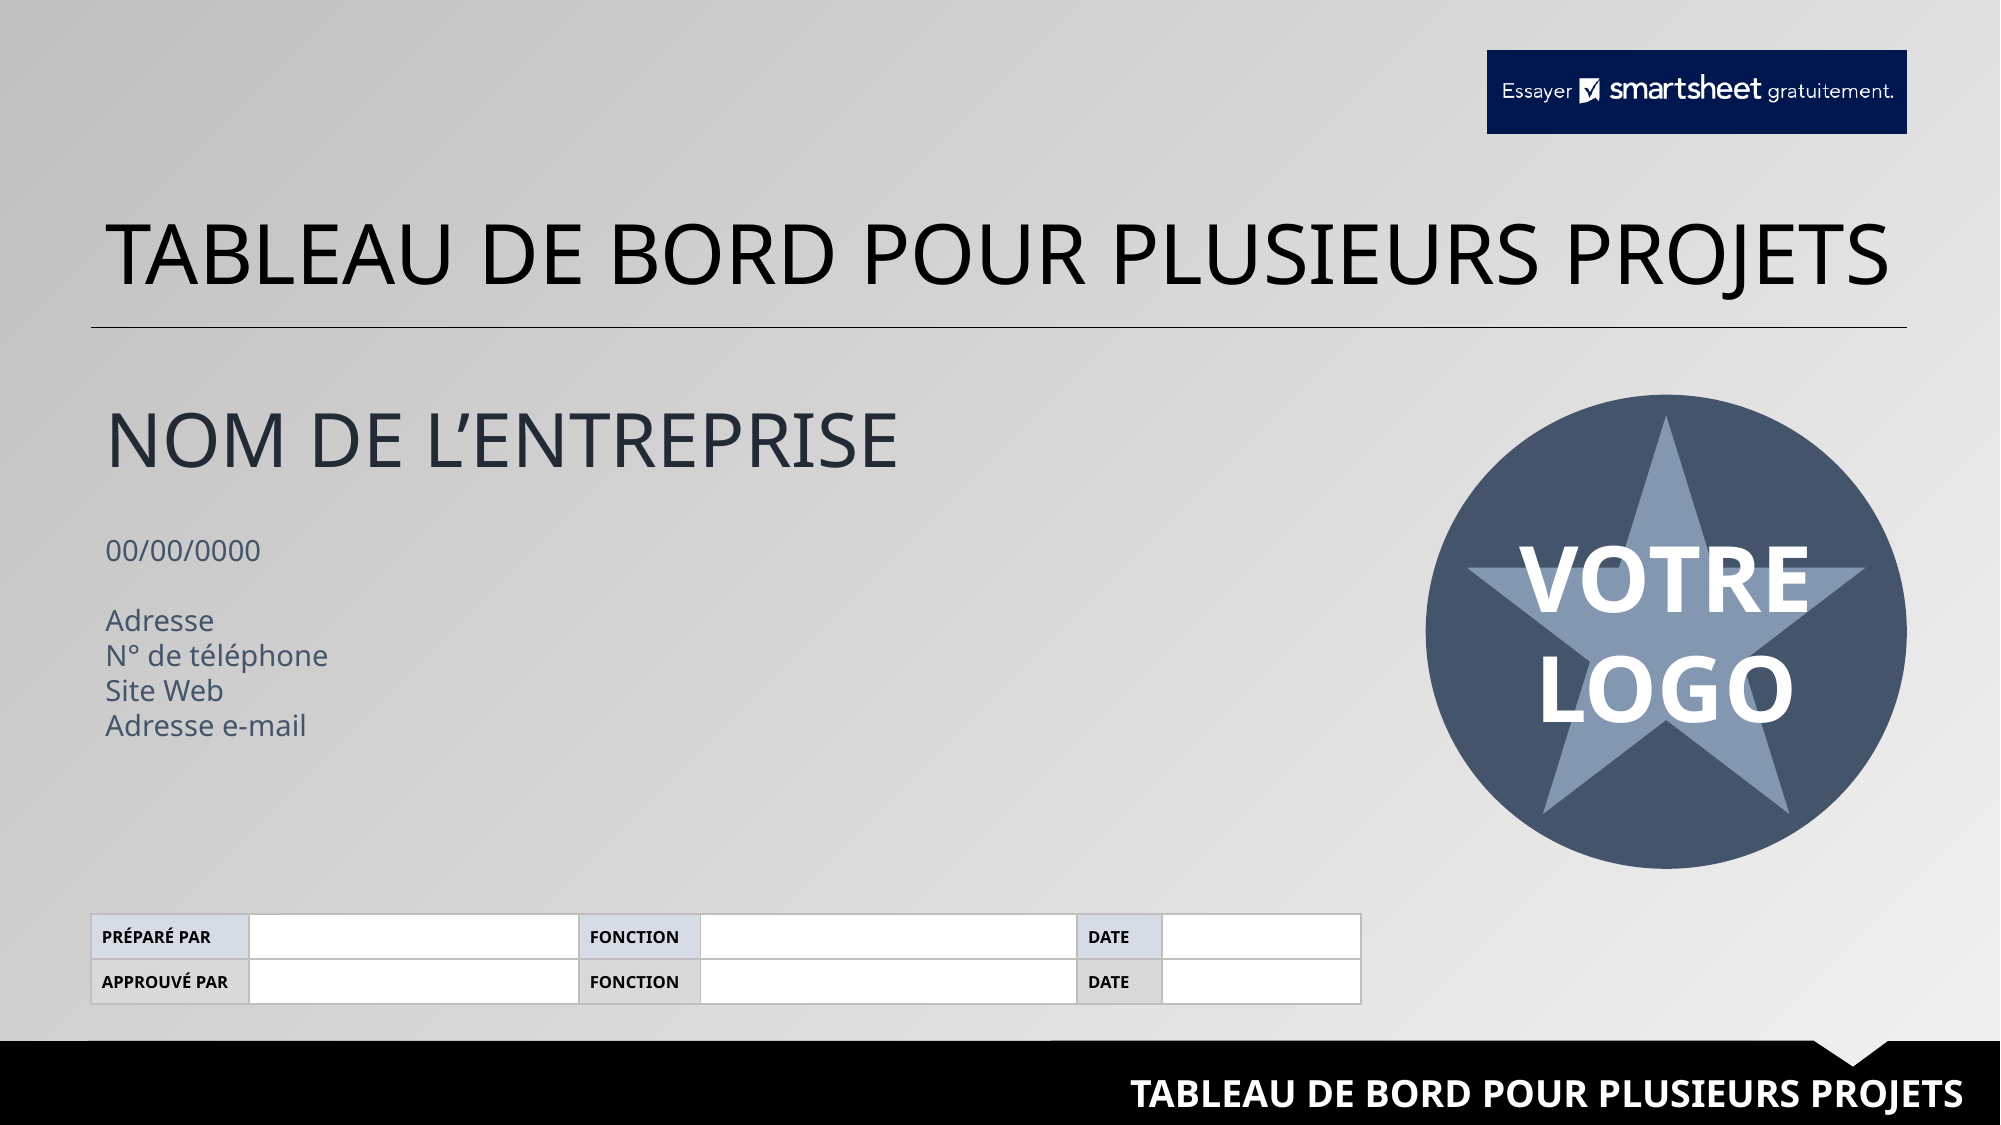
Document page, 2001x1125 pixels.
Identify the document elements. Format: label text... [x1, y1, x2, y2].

text_box NOM DE L’ENTREPRISE 00/00/0000 Adresse N° de téléphone Site Web Adresse e-mail [90, 385, 1426, 750]
text_box [0, 1039, 2000, 1125]
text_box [1425, 394, 1907, 869]
table_cell [1163, 960, 1360, 1003]
text_box TABLEAU DE BORD POUR PLUSIEURS PROJETS [961, 1062, 1980, 1123]
table_header [701, 915, 1076, 958]
table_cell DATE [1078, 960, 1161, 1003]
picture [1487, 50, 1924, 134]
table_header DATE [1078, 915, 1161, 958]
table_header [1163, 915, 1360, 958]
table_cell [701, 960, 1076, 1003]
table_cell [250, 960, 578, 1003]
table_header PRÉPARÉ PAR [92, 915, 248, 958]
table_cell FONCTION [580, 960, 700, 1003]
table_header FONCTION [580, 915, 700, 958]
text_box TABLEAU DE BORD POUR PLUSIEURS PROJETS [90, 194, 2000, 309]
table_header [250, 915, 578, 958]
table_cell APPROUVÉ PAR [92, 960, 248, 1003]
